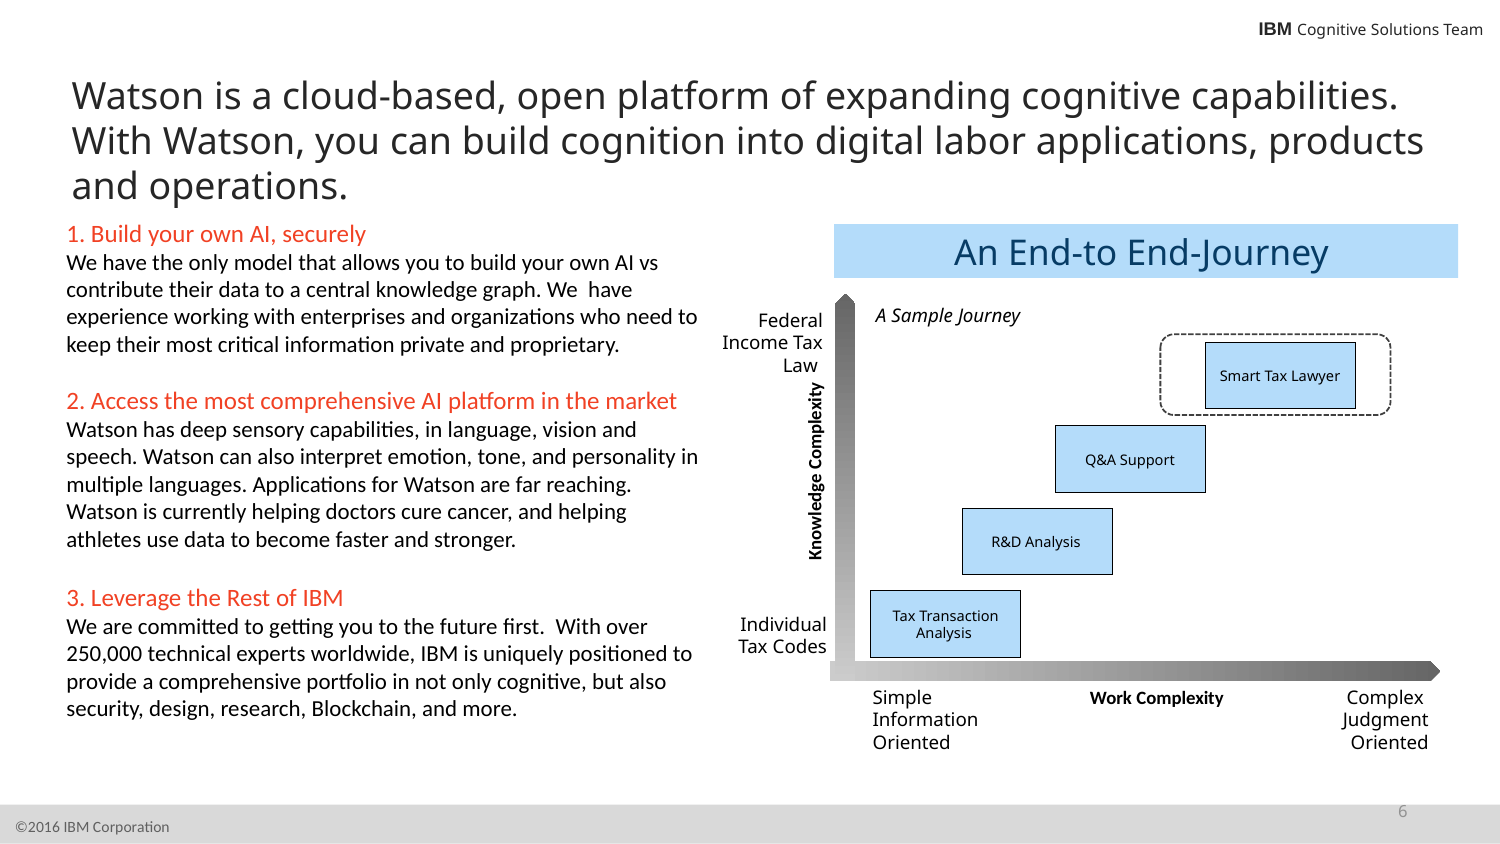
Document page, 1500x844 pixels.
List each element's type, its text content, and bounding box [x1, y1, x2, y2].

text_box Federal Income Tax Law [715, 302, 834, 382]
text_box [1159, 333, 1392, 416]
text_box 1. Build your own AI, securely We have the only model that allows you to build your own AI vs contribute their data to a central knowledge graph. We have experience working with enterprises and organizations who need to keep their most critical information private and proprietary. 2. Access the most comprehensive AI platform in the market Watson has deep sensory capabilities, in language, vision and speech. Watson can also interpret emotion, tone, and personality in multiple languages. Applications for Watson are far reaching. Watson is currently helping doctors cure cancer, and helping athletes use data to become faster and stronger. 3. Leverage the Rest of IBM We are committed to getting you to the future first. With over 250,000 technical experts worldwide, IBM is uniquely positioned to provide a comprehensive portfolio in not only cognitive, but also security, design, research, Blockchain, and more. [55, 211, 715, 727]
slide_number 6 [1075, 789, 1425, 835]
text_box [834, 293, 857, 683]
text_box Watson is a cloud-based, open platform of expanding cognitive capabilities. With Watson, you can build cognition into digital labor applications, products and operations. [60, 66, 1459, 213]
text_box Simple Information Oriented [861, 683, 1052, 759]
text_box Work Complexity [1074, 683, 1243, 714]
text_box [856, 660, 1441, 683]
text_box Knowledge Complexity [797, 382, 831, 572]
text_box R&D Analysis [962, 508, 1113, 575]
text_box Individual Tax Codes [723, 606, 834, 663]
text_box A Sample Journey [864, 297, 1052, 332]
text_box [828, 660, 835, 683]
text_box Tax Transaction Analysis [870, 590, 1021, 658]
text_box An End-to End-Journey [834, 224, 1459, 278]
text_box Complex Judgment Oriented [1269, 680, 1440, 759]
text_box Q&A Support [1055, 425, 1206, 493]
